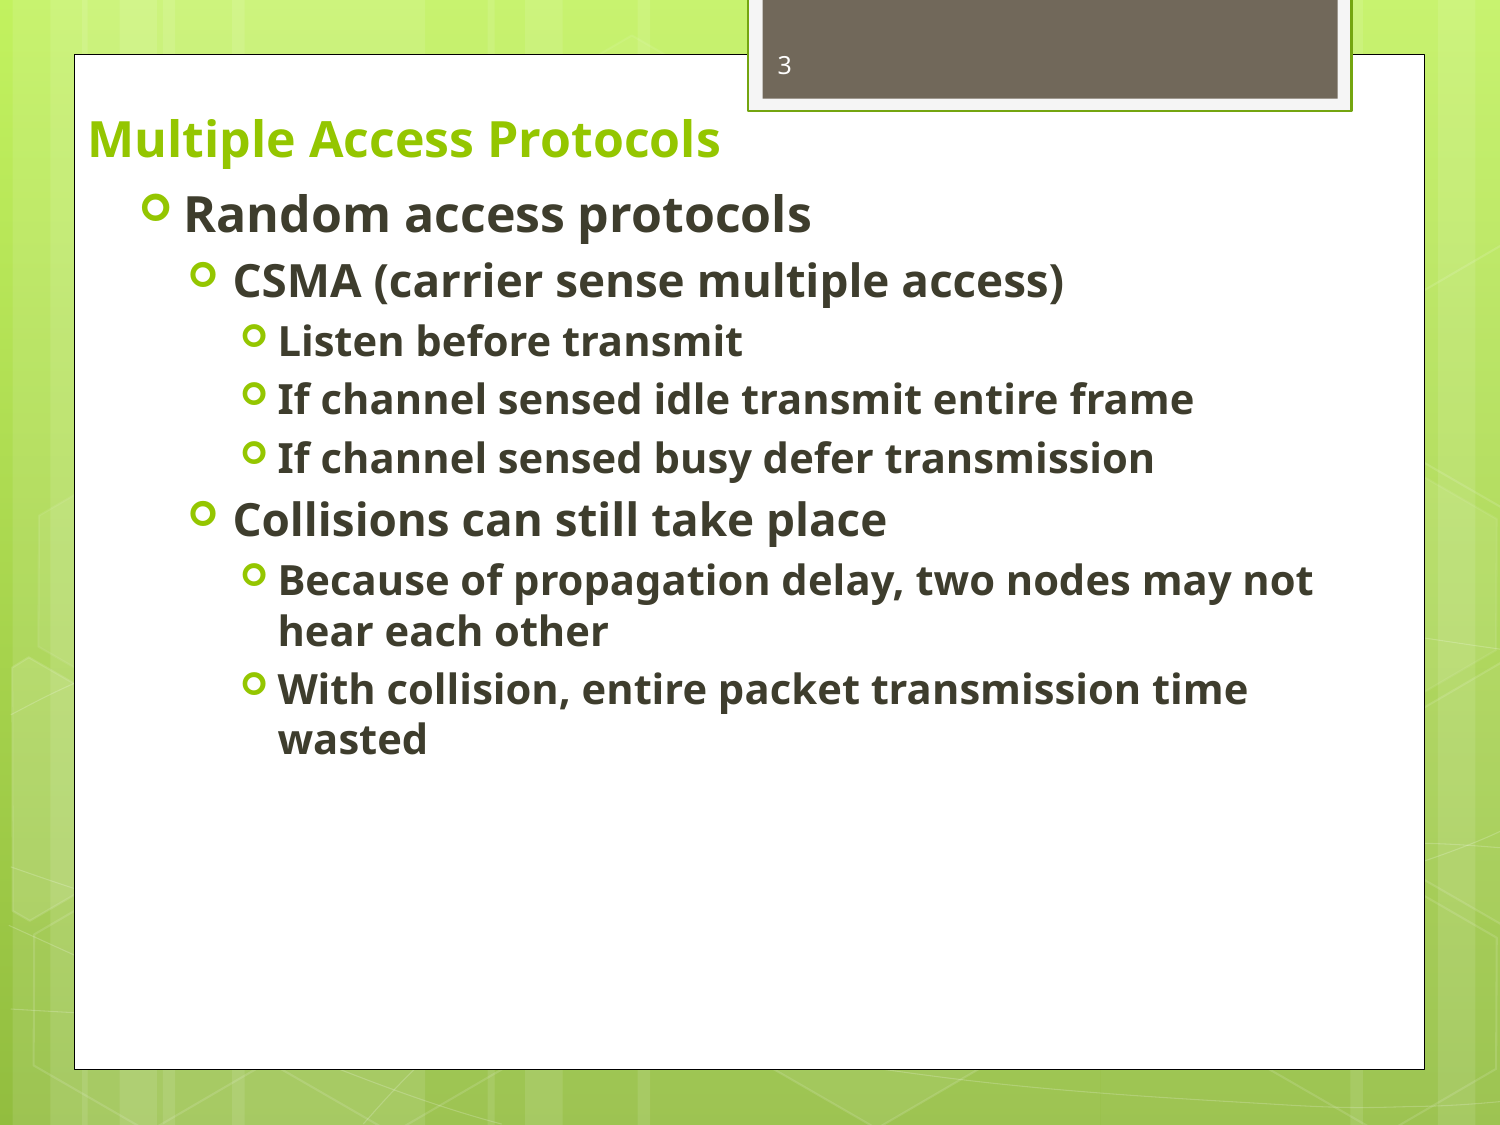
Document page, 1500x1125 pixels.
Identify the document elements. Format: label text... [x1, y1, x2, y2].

title Multiple Access Protocols [72, 62, 1225, 175]
slide_number 3 [762, 36, 982, 97]
footer [849, 1037, 1425, 1098]
list Random access protocols CSMA (carrier sense multiple access) Listen before transmit If channel sensed idle transmit entire frame If channel sensed busy defer transmission Collisions can still take place Because of propagation delay, two nodes may not hear each other With collision, entire packet transmission time wasted [112, 174, 1400, 1038]
